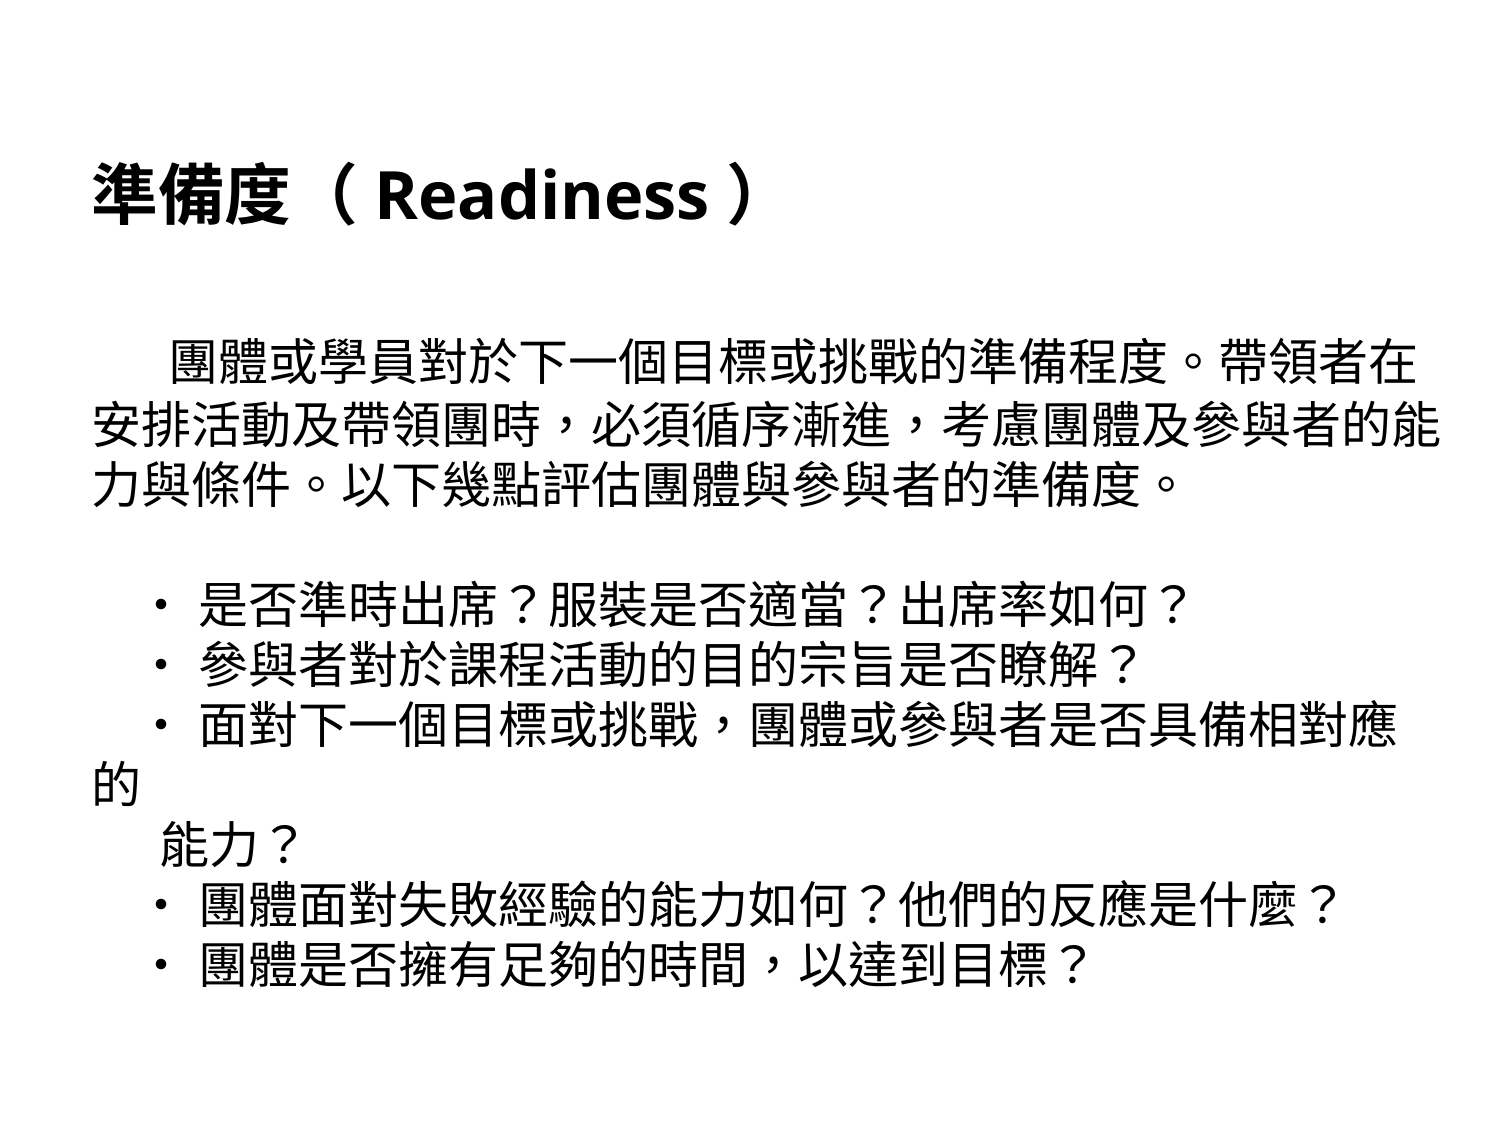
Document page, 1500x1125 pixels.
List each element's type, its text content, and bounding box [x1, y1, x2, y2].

text_box 準備度（Readiness） 團體或學員對於下一個目標或挑戰的準備程度。帶領者在安排活動及帶領團時，必須循序漸進，考慮團體及參與者的能力與條件。以下幾點評估團體與參與者的準備度。 ‧是否準時出席？服裝是否適當？出席率如何？ ‧參與者對於課程活動的目的宗旨是否瞭解？ ‧面對下一個目標或挑戰，團體或參與者是否具備相對應的 能力？ ‧團體面對失敗經驗的能力如何？他們的反應是什麼？ ‧團體是否擁有足夠的時間，以達到目標？ [76, 145, 1459, 1001]
